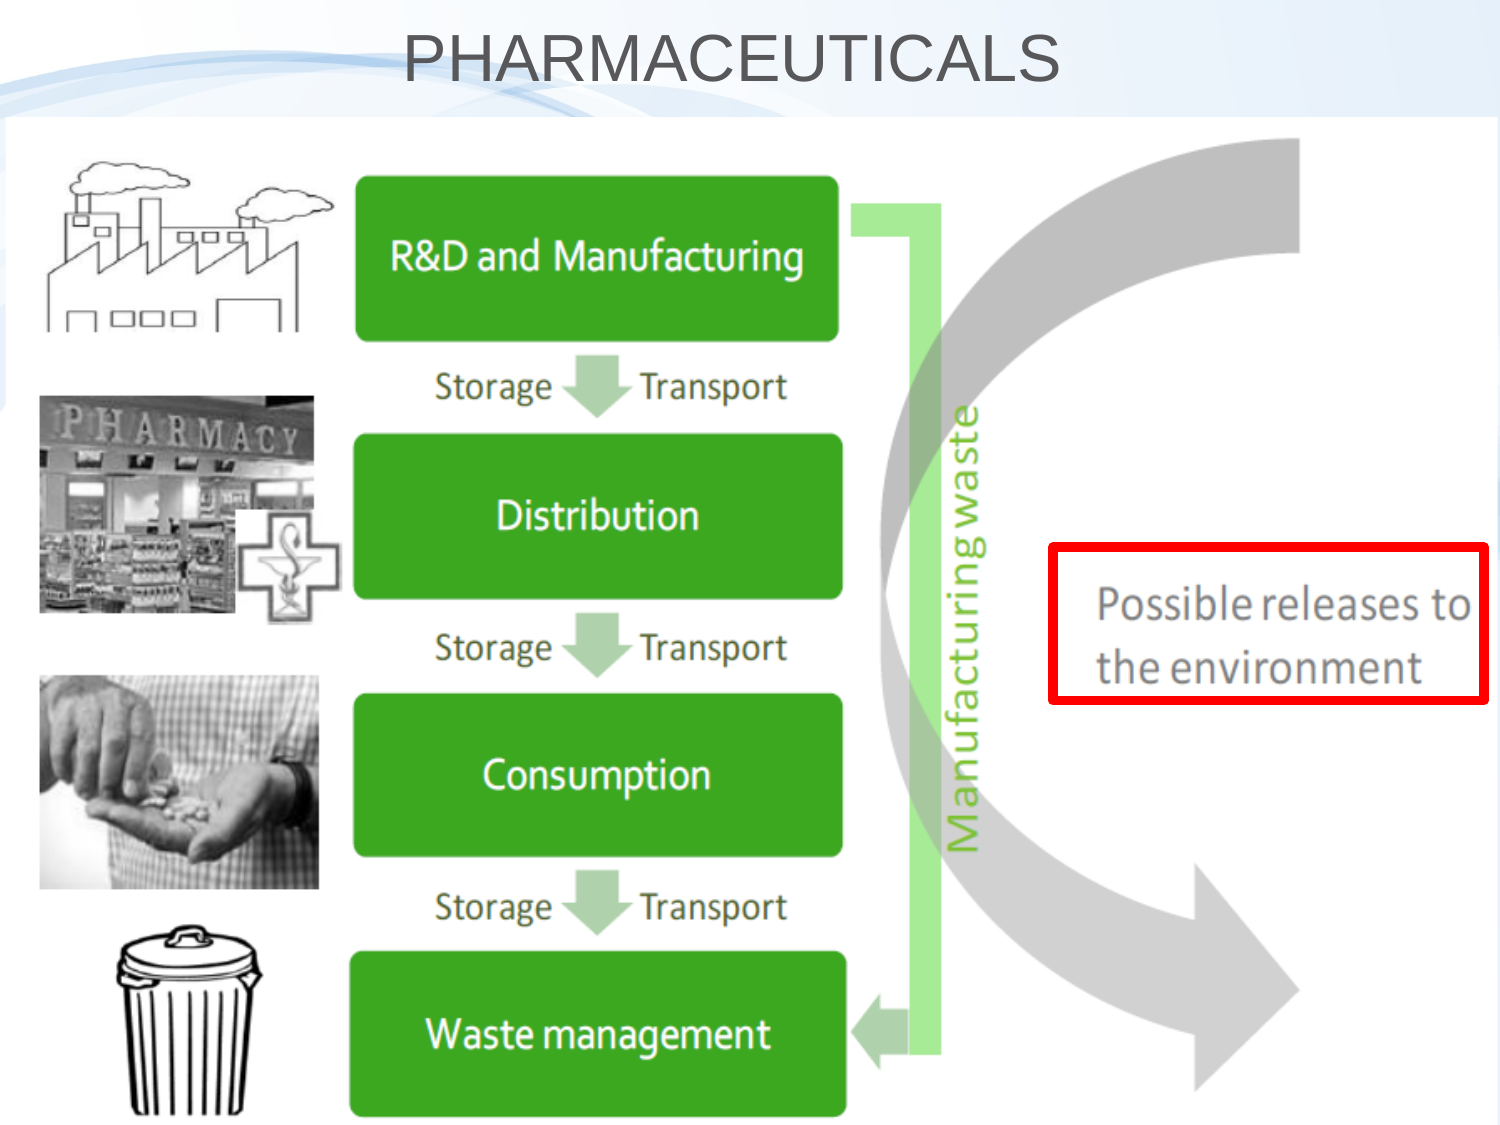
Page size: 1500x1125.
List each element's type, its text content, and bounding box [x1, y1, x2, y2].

text_box PHARMACEUTICALS [387, 7, 1078, 102]
picture [0, 0, 1500, 1125]
